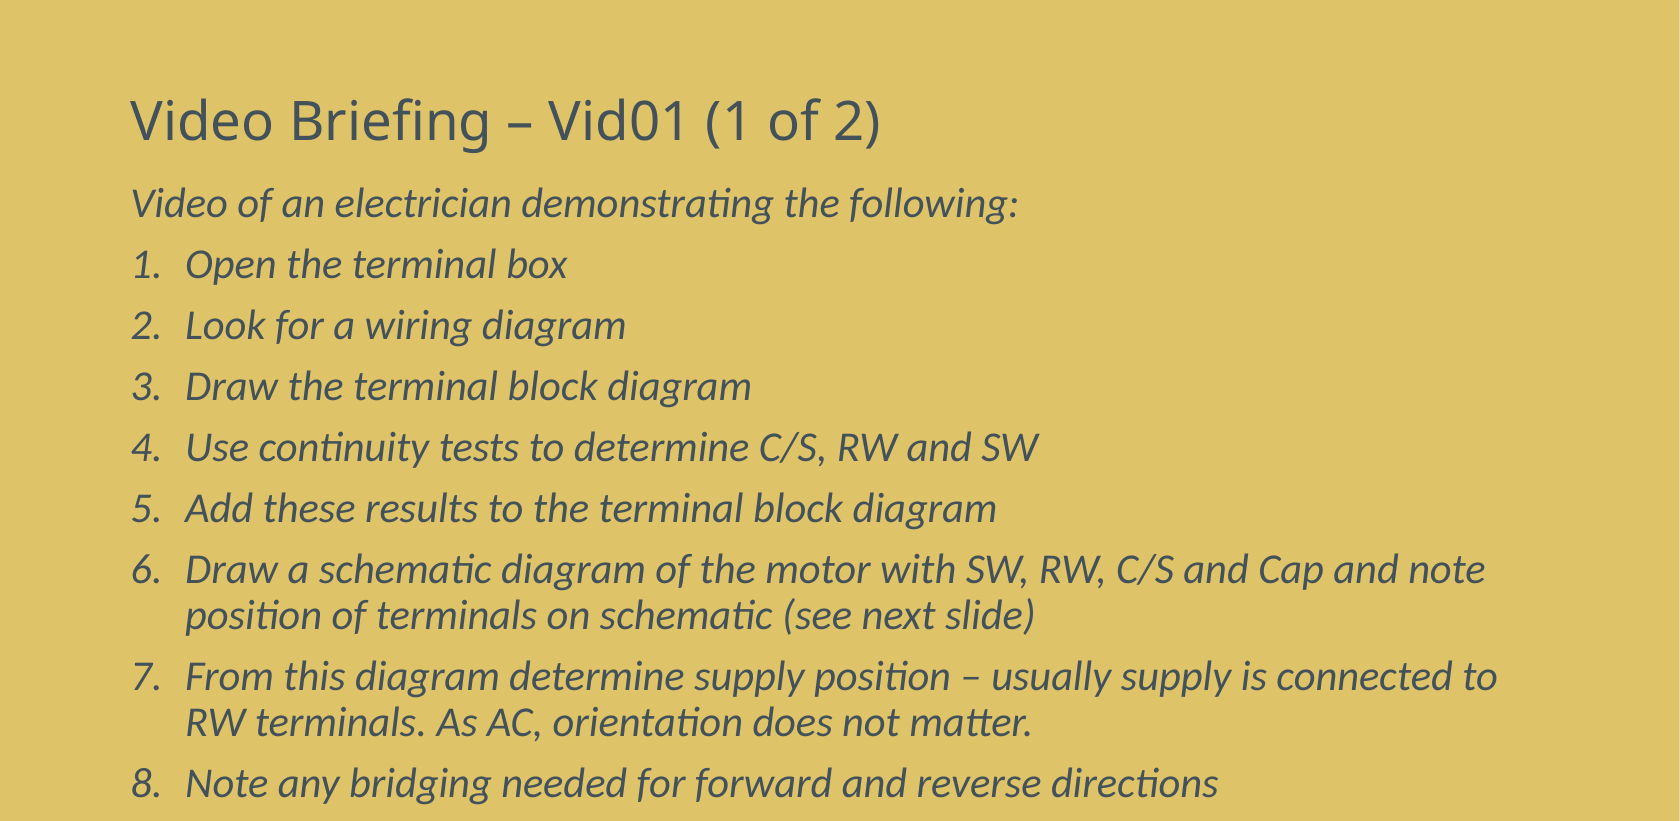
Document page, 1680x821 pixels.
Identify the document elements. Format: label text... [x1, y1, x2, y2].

title Video Briefing – Vid01 (1 of 2) [115, 43, 1565, 172]
list Video of an electrician demonstrating the following: Open the terminal box Look for a wiring diagram Draw the terminal block diagram Use continuity tests to determine C/S, RW and SW Add these results to the terminal block diagram Draw a schematic diagram of the motor with SW, RW, C/S and Cap and note position of terminals on schematic (see next slide) From this diagram determine supply position – usually supply is connected to RW terminals. As AC, orientation does not matter. Note any bridging needed for forward and reverse directions [115, 172, 1565, 821]
